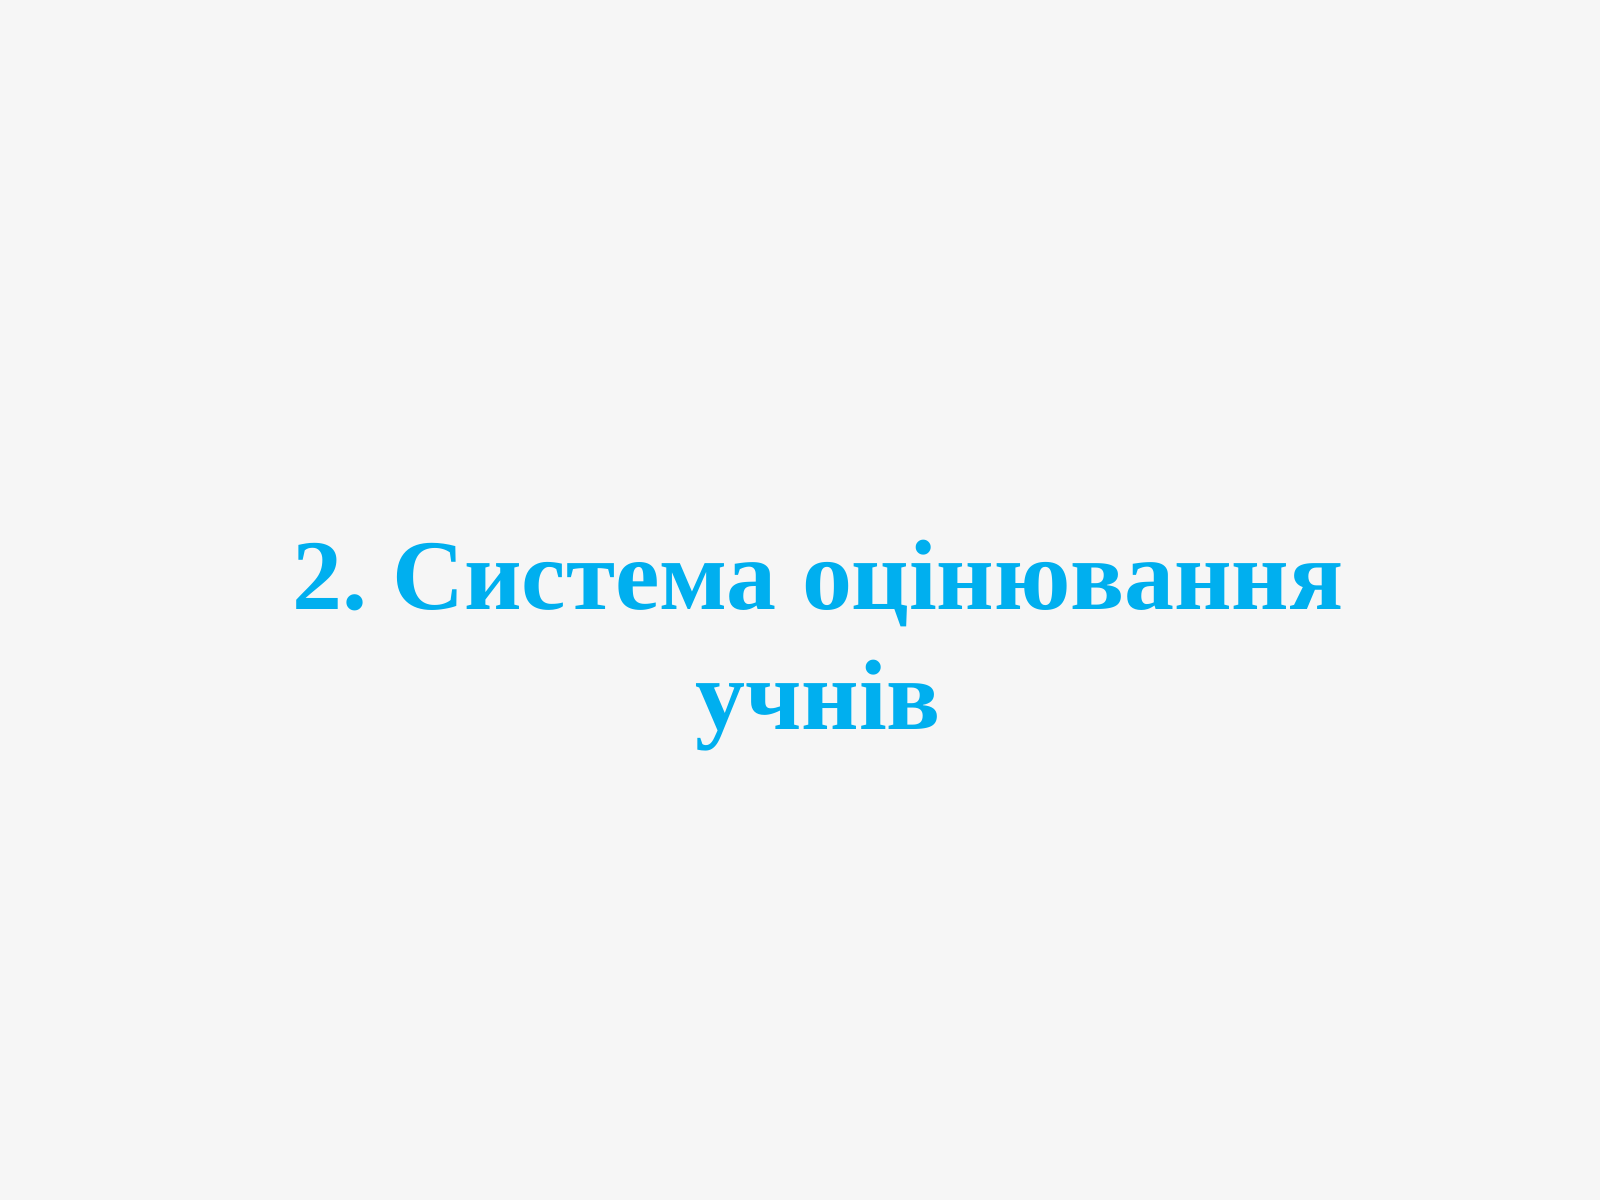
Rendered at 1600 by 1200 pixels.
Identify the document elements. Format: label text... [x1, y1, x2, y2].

title 2. Система оцінювання учнів [211, 508, 1424, 751]
